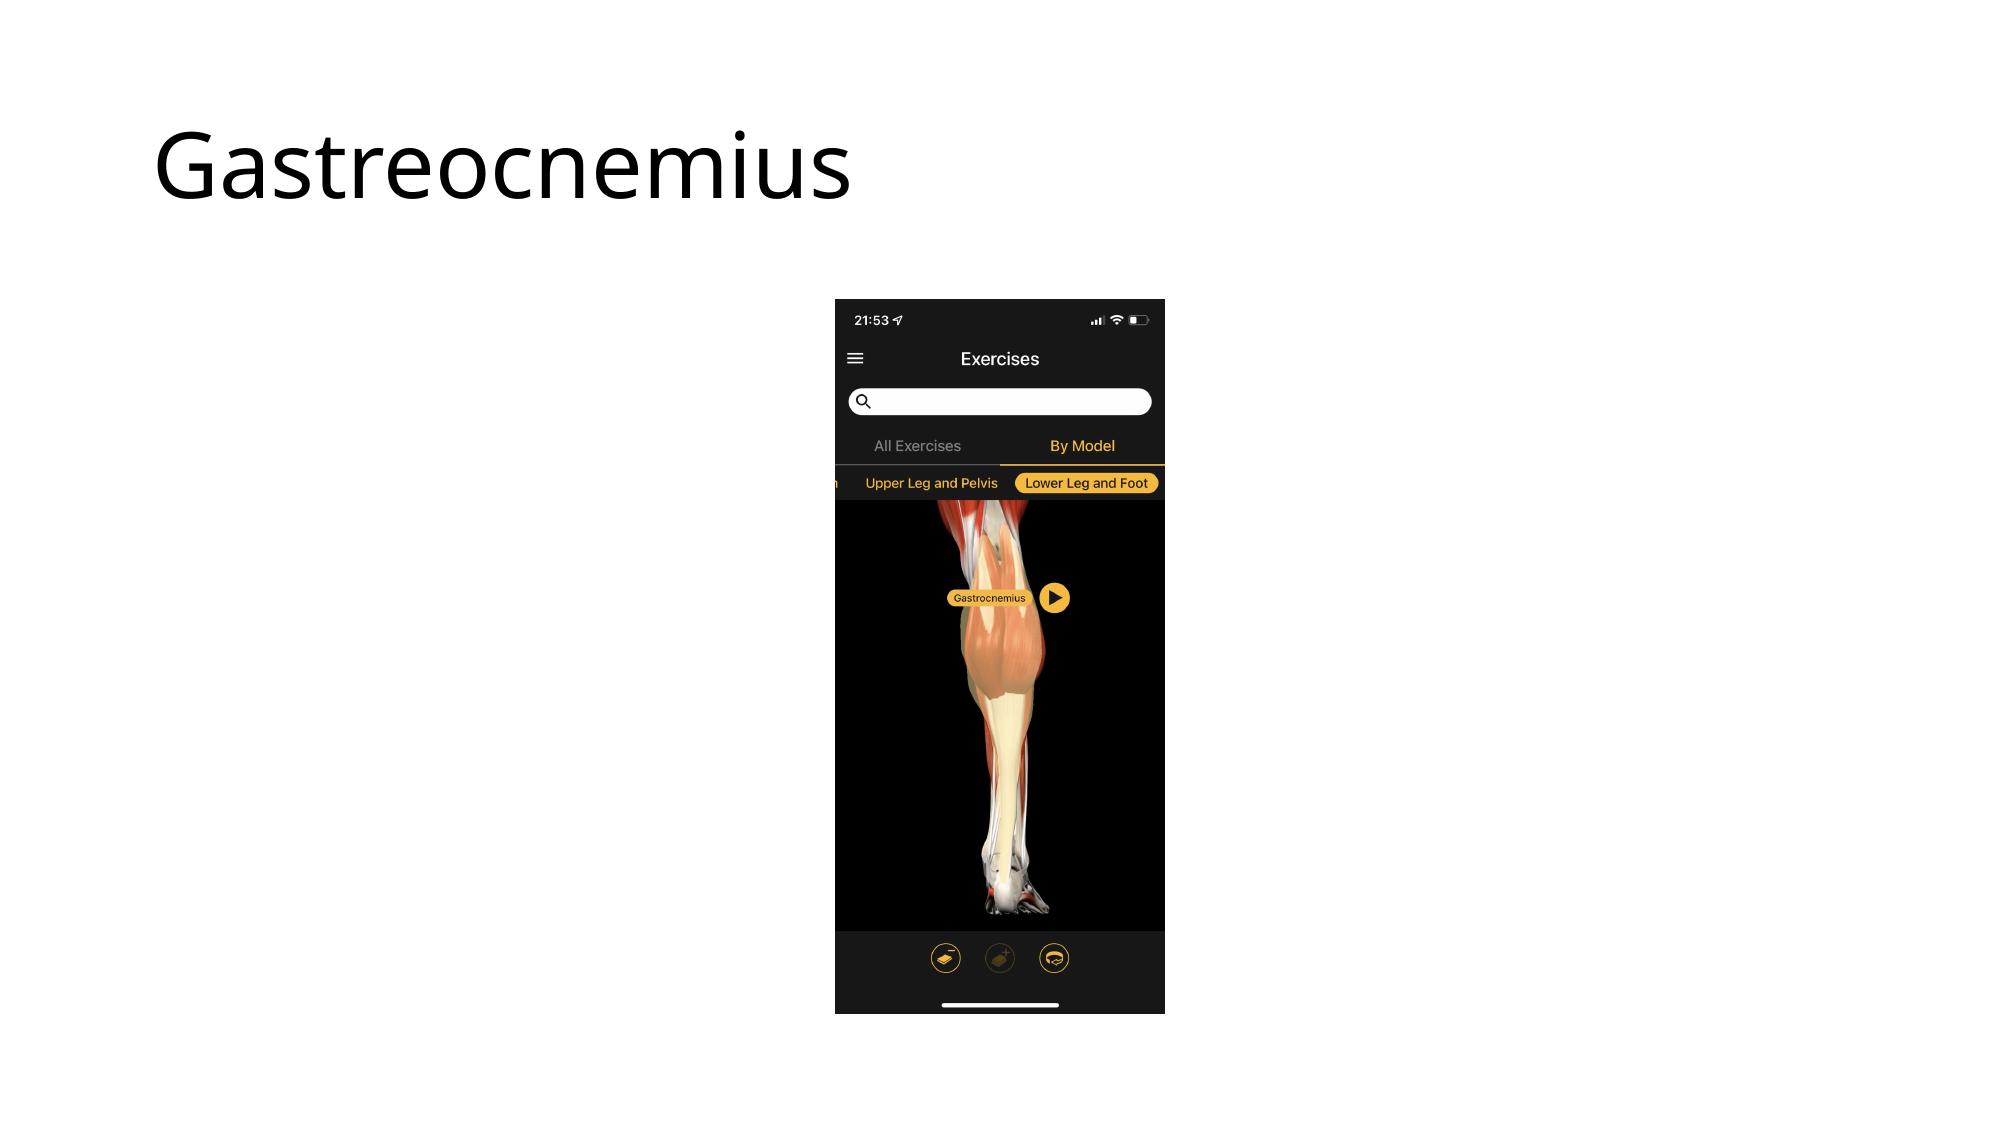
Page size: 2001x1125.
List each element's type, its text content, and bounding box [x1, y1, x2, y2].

title Gastreocnemius [137, 59, 1863, 278]
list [835, 299, 1165, 1014]
